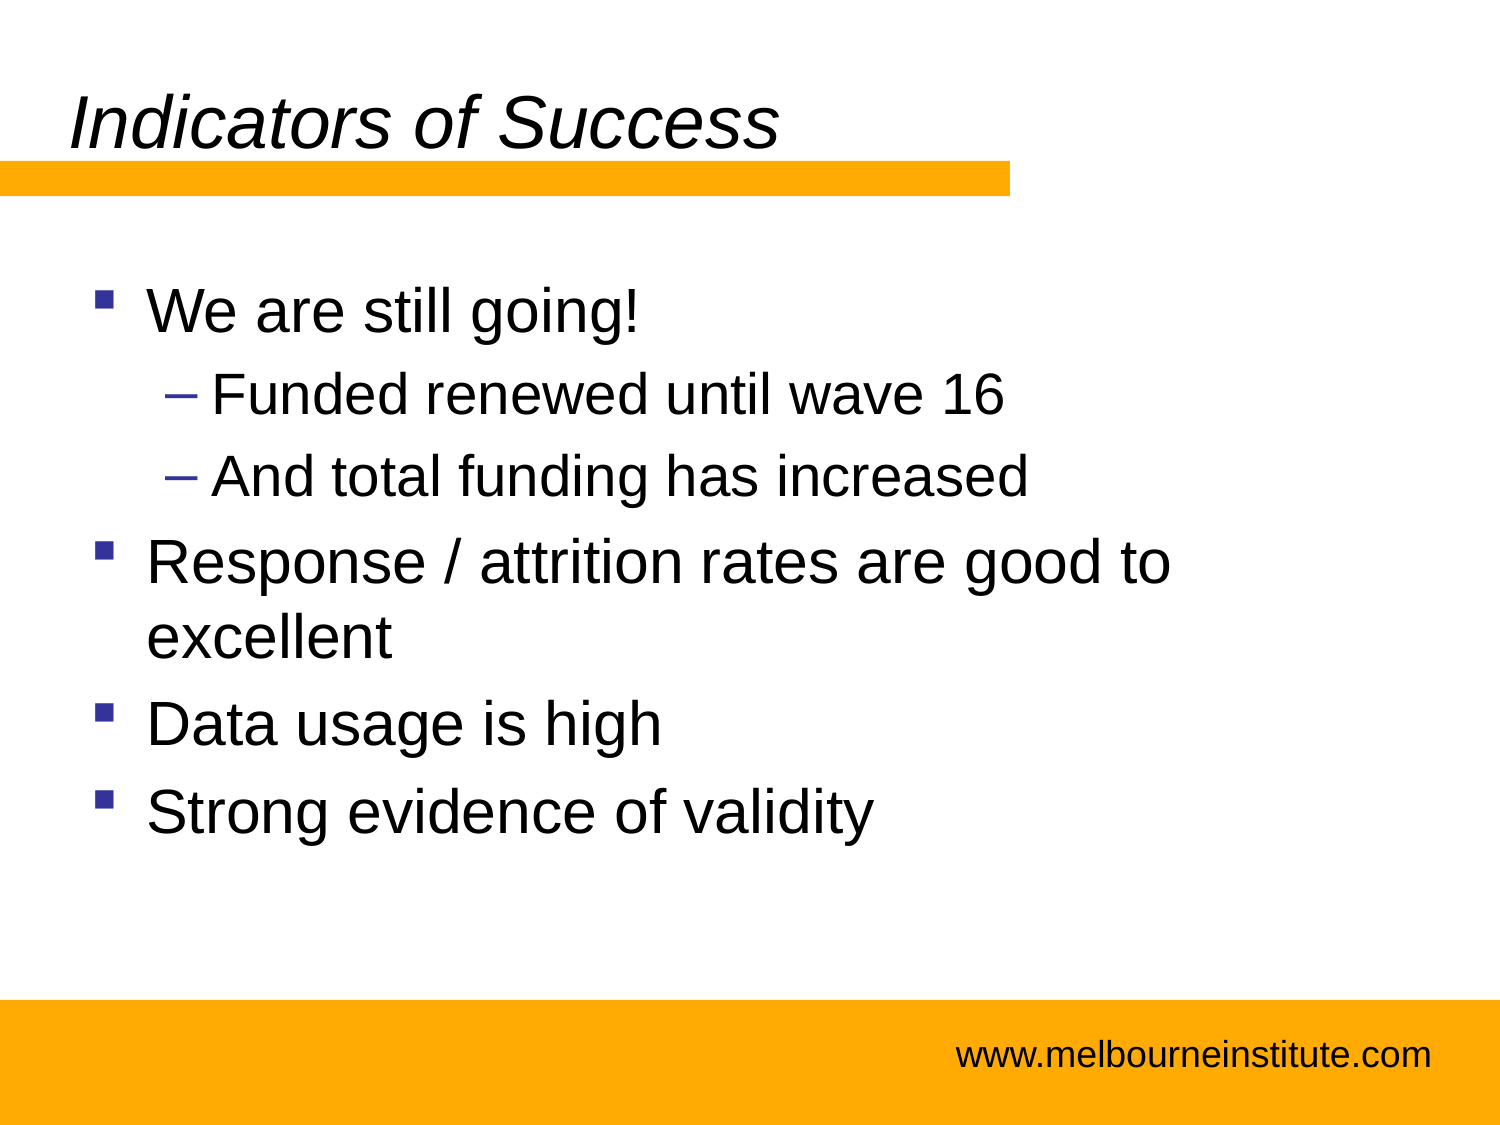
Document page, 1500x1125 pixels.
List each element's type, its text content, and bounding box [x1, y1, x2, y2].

title Indicators of Success [52, 54, 1413, 183]
list We are still going! Funded renewed until wave 16 And total funding has increased Response / attrition rates are good to excellent Data usage is high Strong evidence of validity [74, 262, 1426, 1006]
